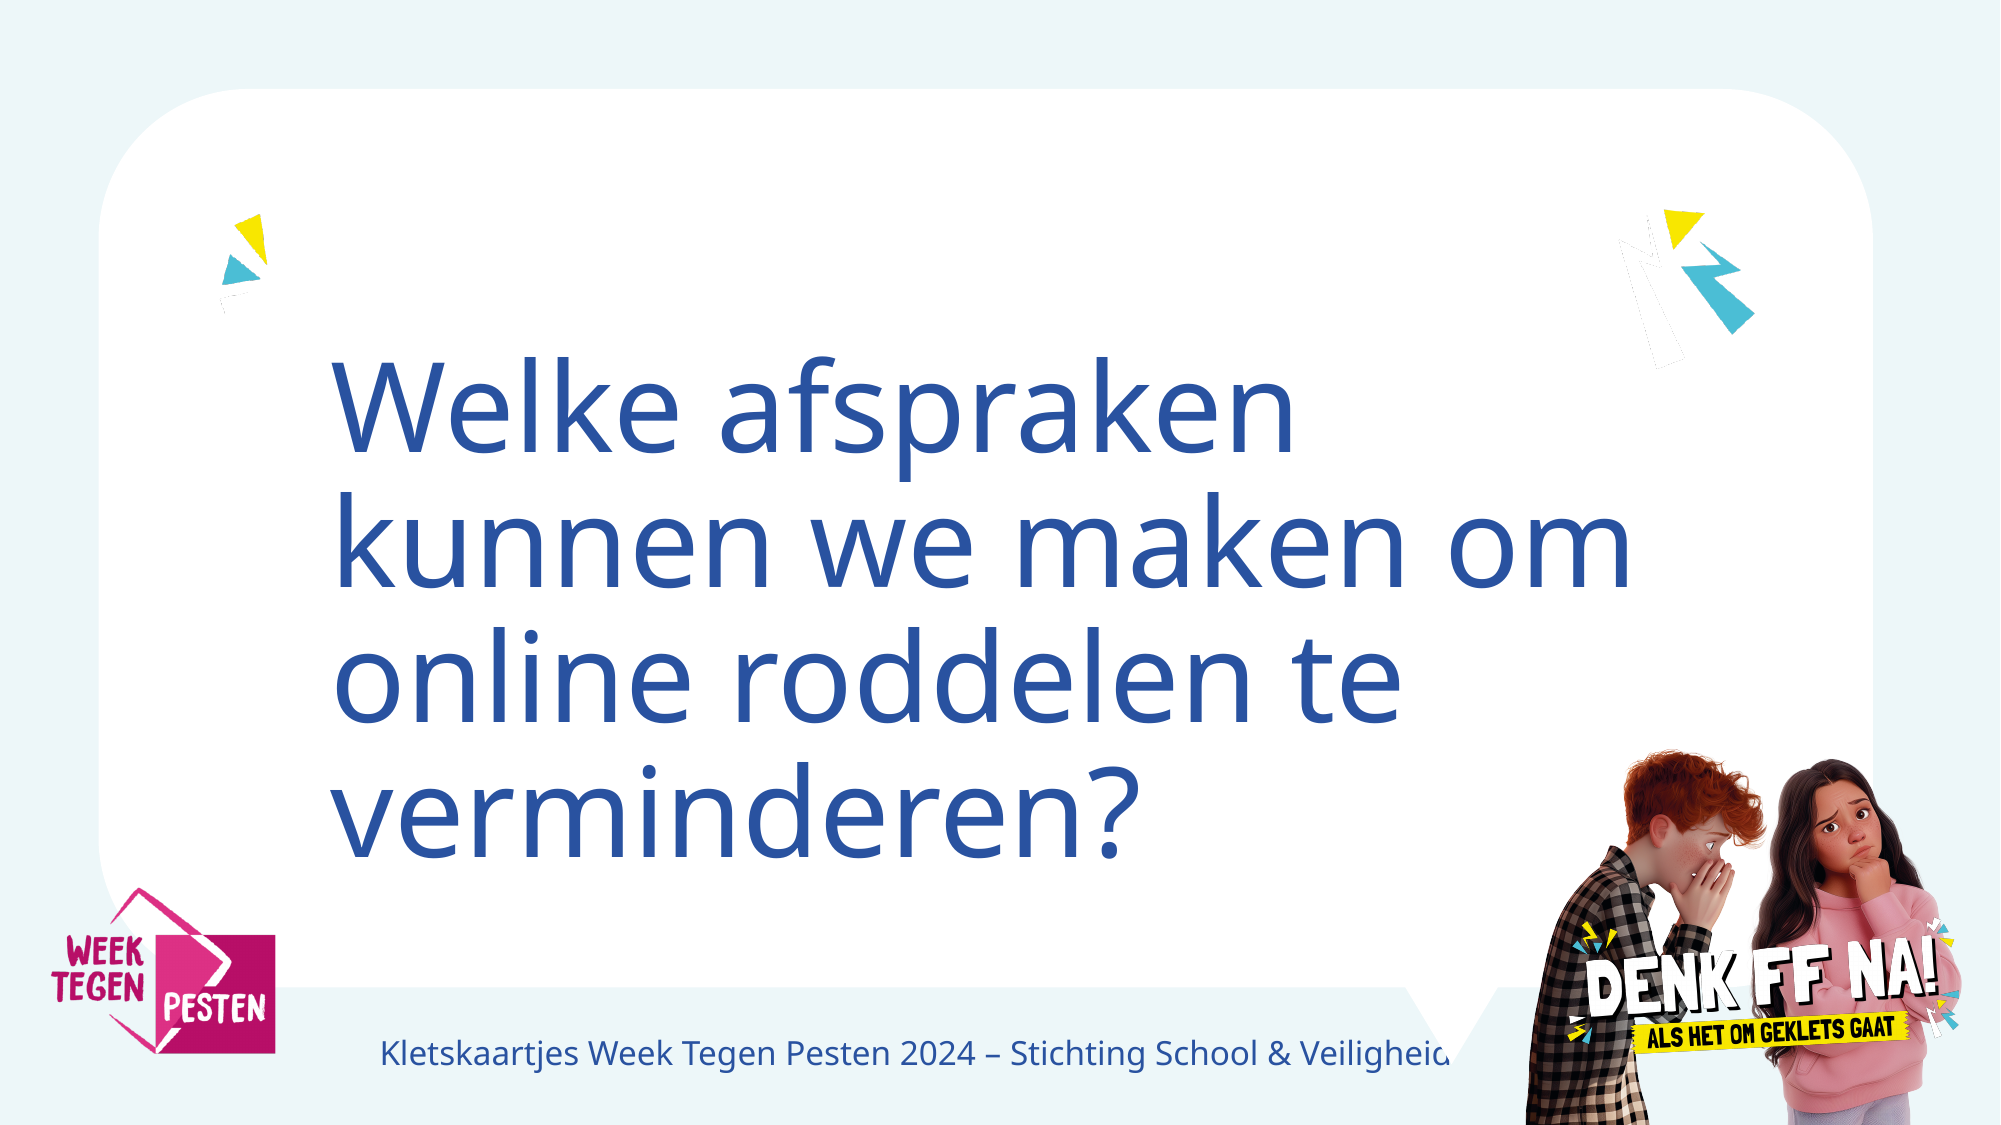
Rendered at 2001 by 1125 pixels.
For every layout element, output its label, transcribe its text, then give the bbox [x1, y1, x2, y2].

picture [1525, 747, 1962, 1125]
picture [1610, 205, 1756, 434]
picture [36, 876, 292, 1068]
list Welke afspraken kunnen we maken om online roddelen te verminderen? [316, 337, 1747, 1086]
picture [174, 188, 302, 317]
